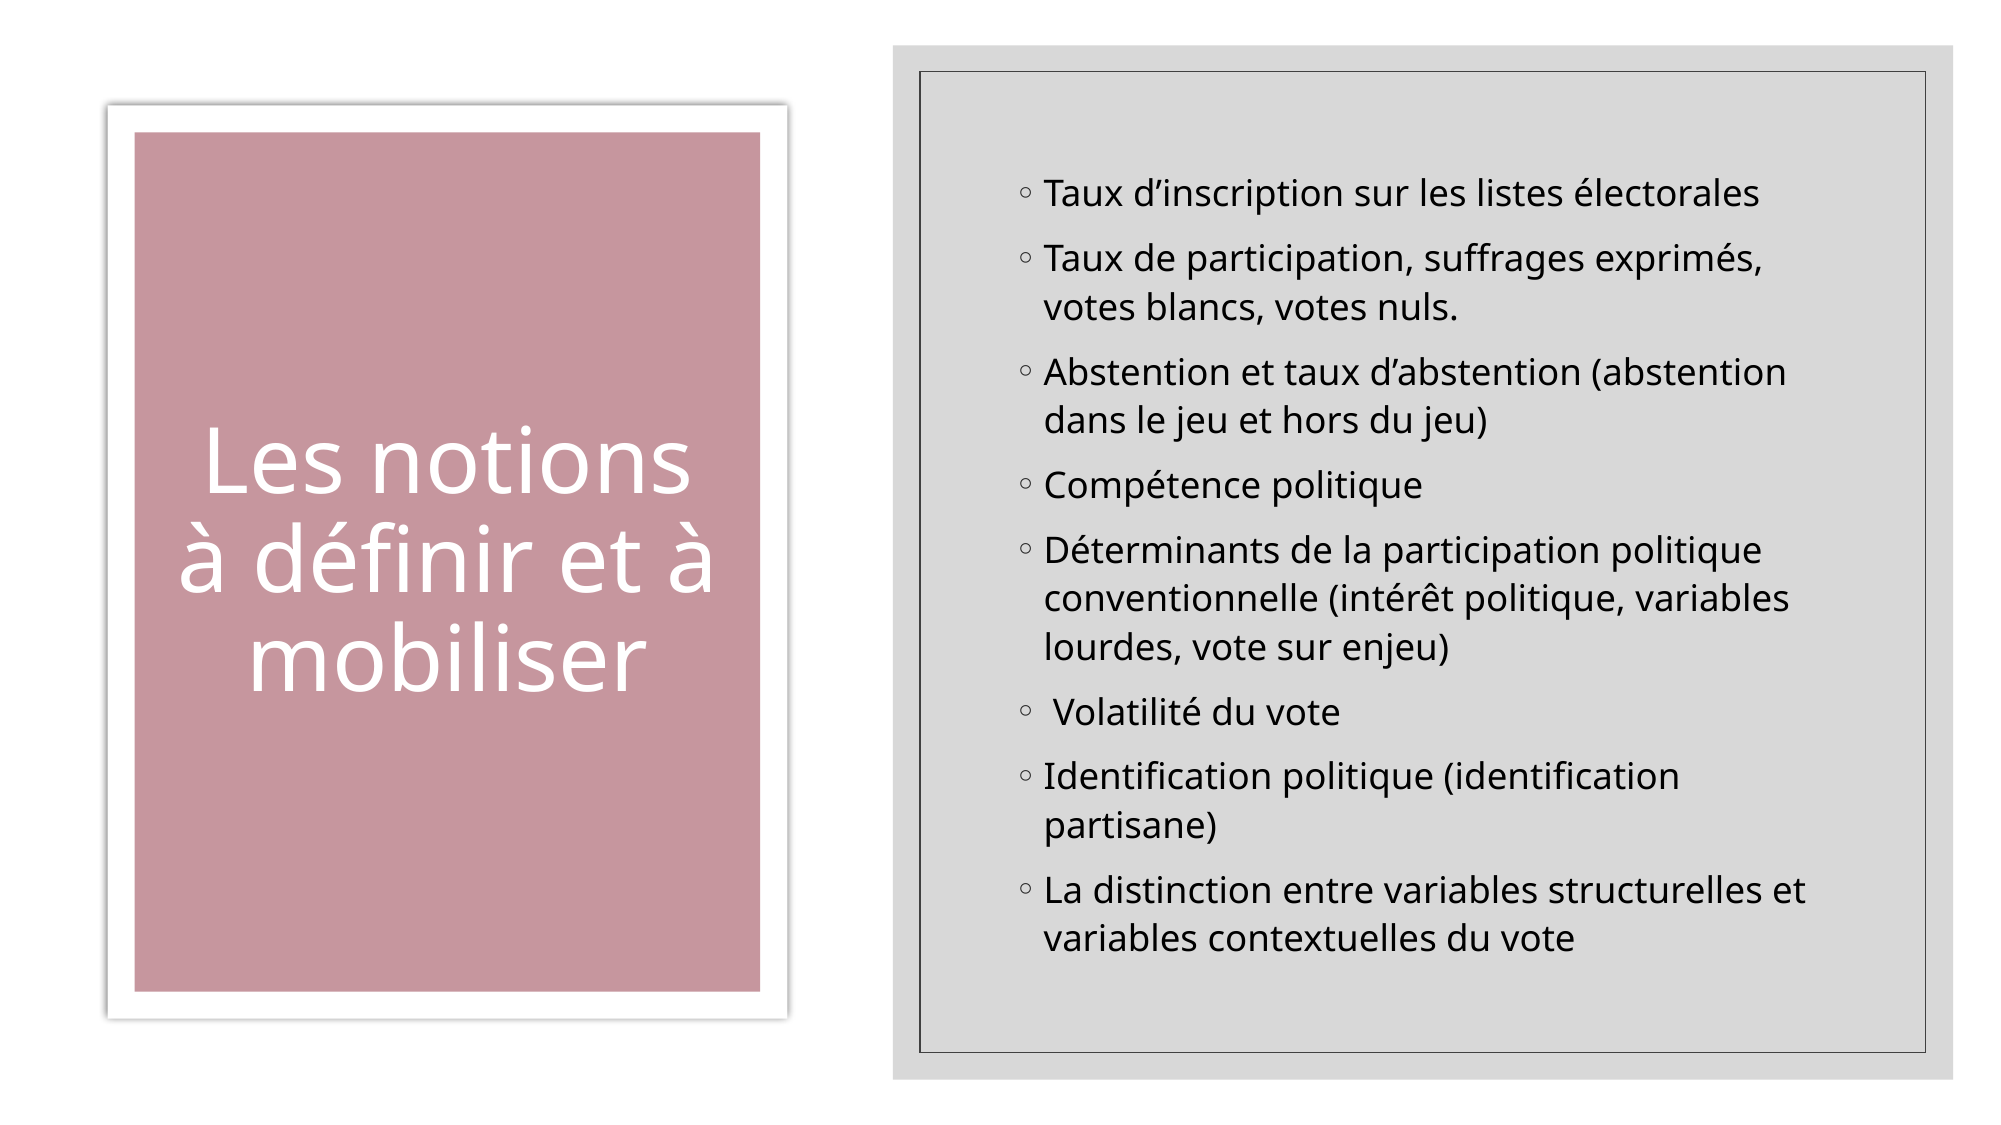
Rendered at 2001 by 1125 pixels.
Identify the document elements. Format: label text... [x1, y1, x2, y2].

text_box [892, 44, 1954, 1081]
text_box [107, 105, 788, 1019]
text_box [0, 0, 2000, 1125]
text_box [134, 132, 761, 992]
title Les notions à définir et à mobiliser [161, 194, 735, 931]
text_box [920, 71, 1926, 1053]
list Taux d’inscription sur les listes électorales Taux de participation, suffrages exprimés, votes blancs, votes nuls. Abstention et taux d’abstention (abstention dans le jeu et hors du jeu) Compétence politique Déterminants de la participation politique conventionnelle (intérêt politique, variables lourdes, vote sur enjeu) Volatilité du vote Identification politique (identification partisane) La distinction entre variables structurelles et variables contextuelles du vote [999, 153, 1850, 972]
